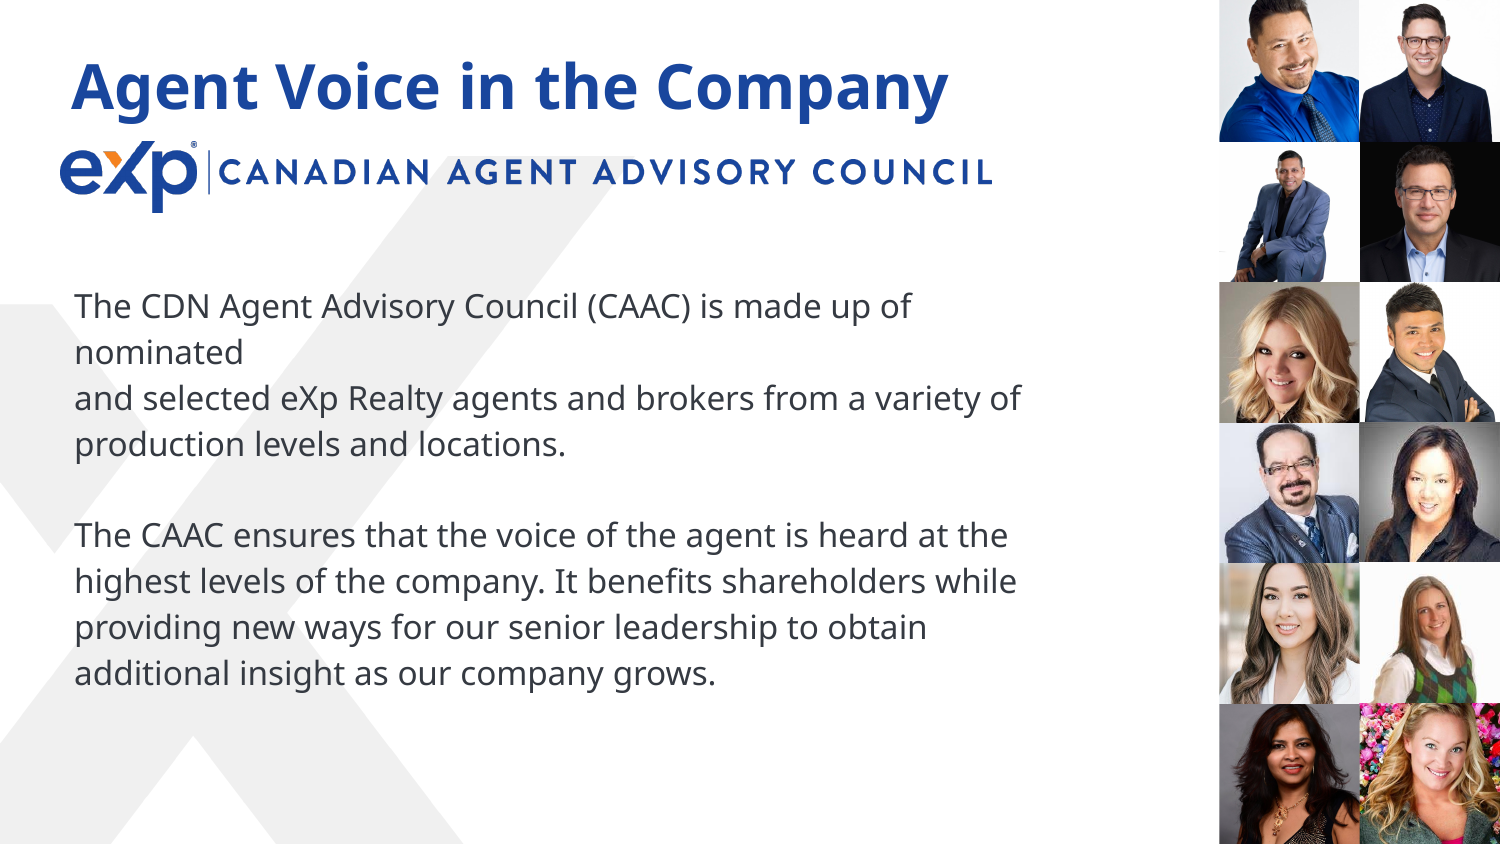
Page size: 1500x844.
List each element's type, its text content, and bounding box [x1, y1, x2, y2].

picture [60, 141, 992, 213]
text_box Agent Voice in the Company [60, 41, 1060, 129]
text_box The CDN Agent Advisory Council (CAAC) is made up of nominated and selected eXp Realty agents and brokers from a variety of production levels and locations. The CAAC ensures that the voice of the agent is heard at the highest levels of the company. It benefits shareholders while providing new ways for our senior leadership to obtain additional insight as our company grows. [74, 279, 1062, 700]
picture [1163, 0, 1500, 844]
